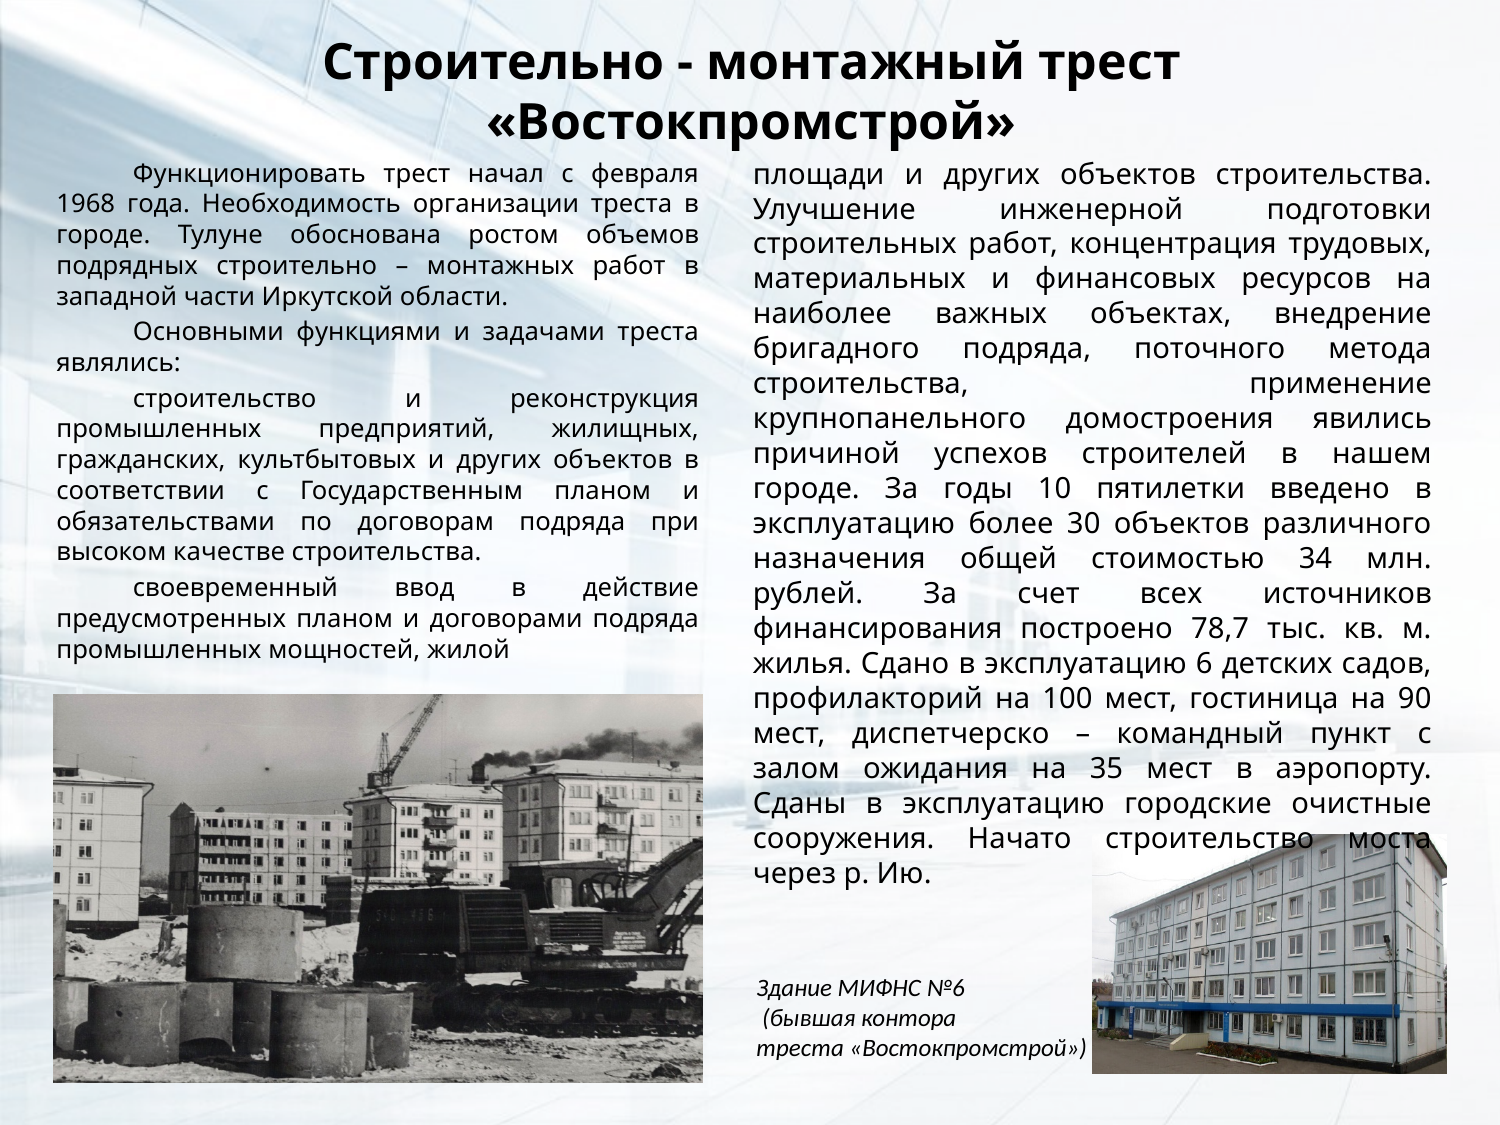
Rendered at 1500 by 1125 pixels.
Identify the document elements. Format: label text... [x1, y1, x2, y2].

text_box Здание МИФНС №6 (бывшая контора треста «Востокпромстрой») [741, 964, 1087, 1069]
picture [1092, 833, 1448, 1074]
title Строительно - монтажный трест «Востокпромстрой» [76, 0, 1427, 183]
text_box площади и других объектов строительства. Улучшение инженерной подготовки строительных работ, концентрация трудовых, материальных и финансовых ресурсов на наиболее важных объектах, внедрение бригадного подряда, поточного метода строительства, применение крупнопанельного домостроения явились причиной успехов строителей в нашем городе. За годы 10 пятилетки введено в эксплуатацию более 30 объектов различного назначения общей стоимостью 34 млн. рублей. За счет всех источников финансирования построено 78,7 тыс. кв. м. жилья. Сдано в эксплуатацию 6 детских садов, профилакторий на 100 мест, гостиница на 90 мест, диспетчерско – командный пункт с залом ожидания на 35 мест в аэропорту. Сданы в эксплуатацию городские очистные сооружения. Начато строительство моста через р. Ию. [738, 147, 1447, 897]
list Функционировать трест начал с февраля 1968 года. Необходимость организации треста в городе. Тулуне обоснована ростом объемов подрядных строительно – монтажных работ в западной части Иркутской области. Основными функциями и задачами треста являлись: строительство и реконструкция промышленных предприятий, жилищных, гражданских, культбытовых и других объектов в соответствии с Государственным планом и обязательствами по договорам подряда при высоком качестве строительства. своевременный ввод в действие предусмотренных планом и договорами подряда промышленных мощностей, жилой [41, 149, 715, 693]
picture [52, 694, 703, 1083]
